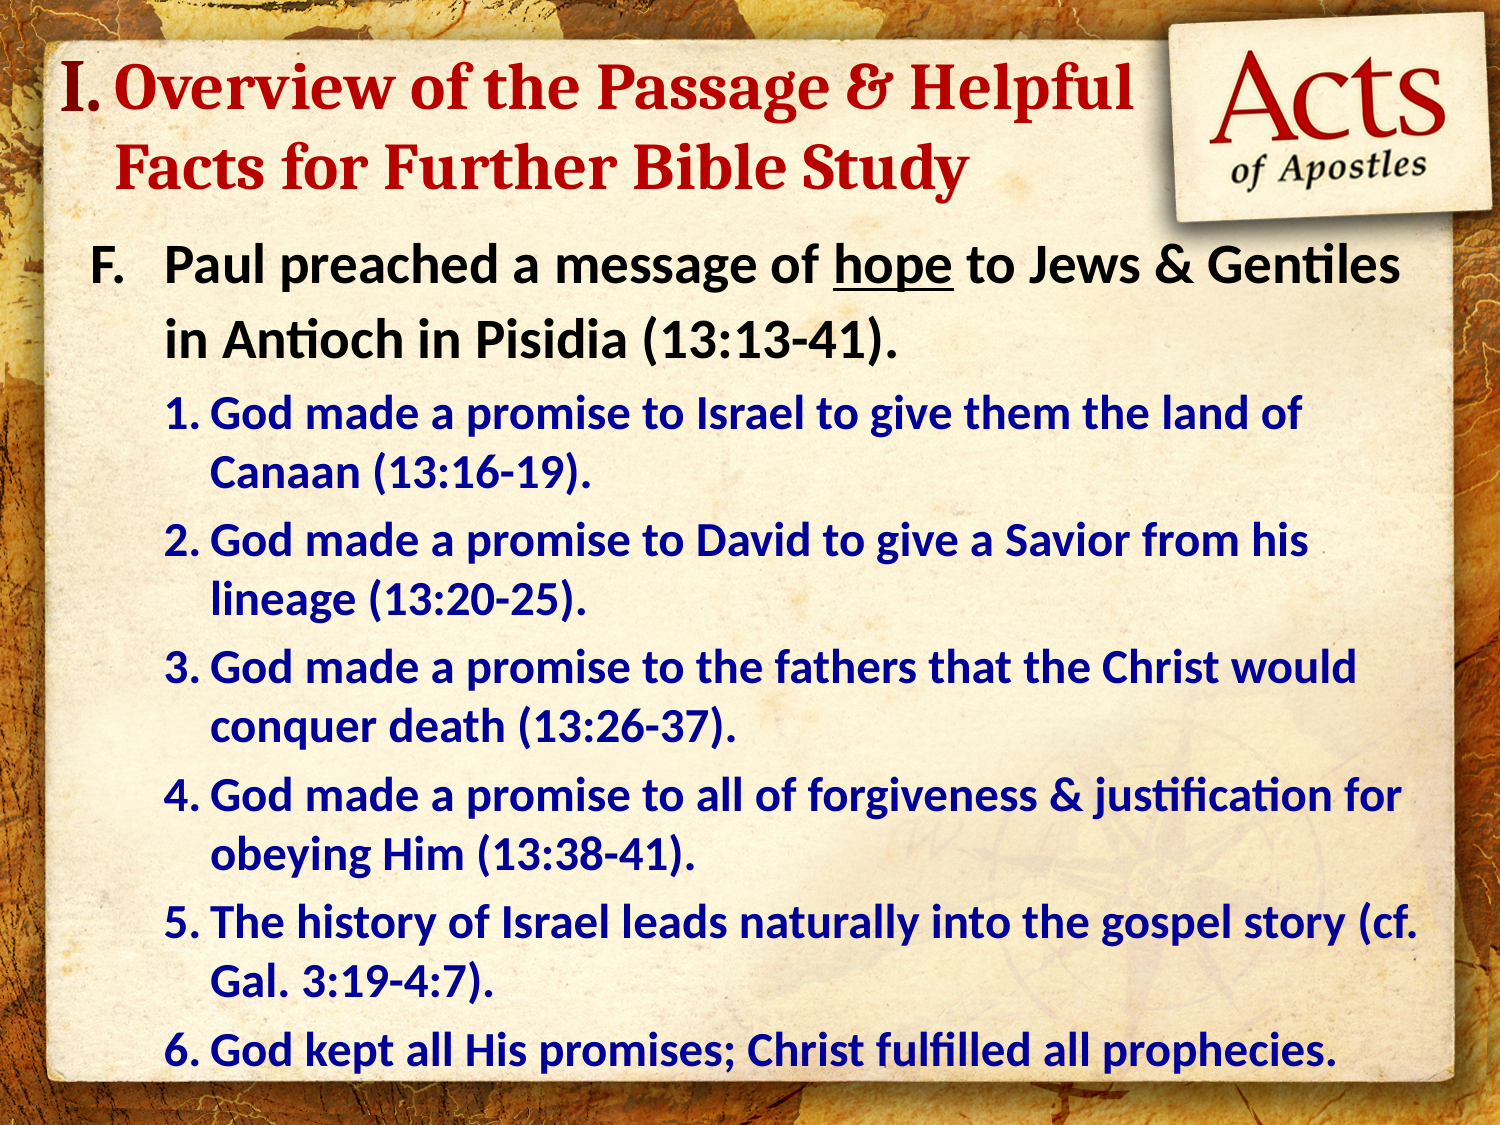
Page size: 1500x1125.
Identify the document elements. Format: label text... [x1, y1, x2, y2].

text_box I. [37, 37, 125, 125]
list Paul preached a message of hope to Jews & Gentiles in Antioch in Pisidia (13:13-41). God made a promise to Israel to give them the land of Canaan (13:16-19). God made a promise to David to give a Savior from his lineage (13:20-25). God made a promise to the fathers that the Christ would conquer death (13:26-37). God made a promise to all of forgiveness & justification for obeying Him (13:38-41). The history of Israel leads naturally into the gospel story (cf. Gal. 3:19-4:7). God kept all His promises; Christ fulfilled all prophecies. [75, 212, 1463, 1088]
picture [0, 0, 1500, 1125]
title Overview of the Passage & Helpful Facts for Further Bible Study [99, 45, 1238, 200]
